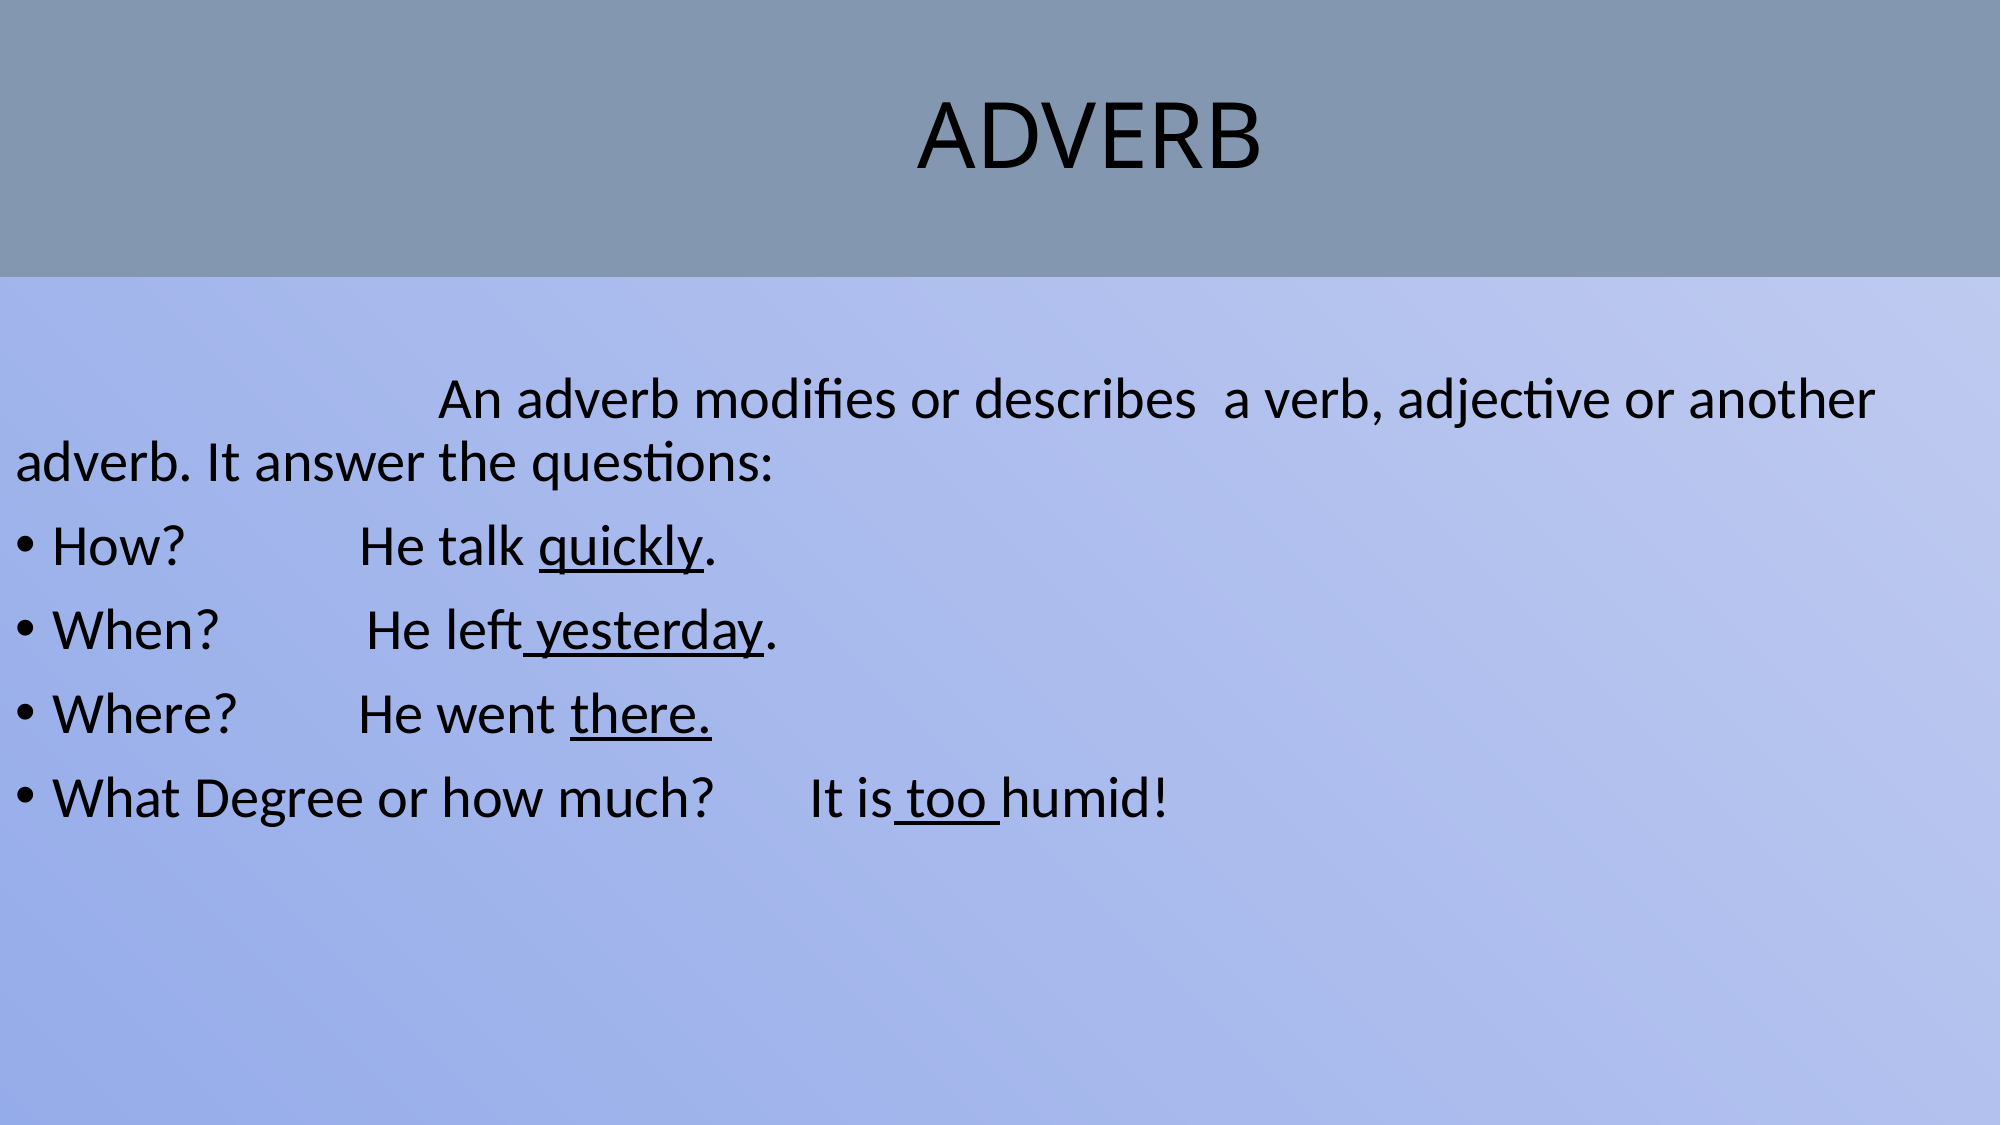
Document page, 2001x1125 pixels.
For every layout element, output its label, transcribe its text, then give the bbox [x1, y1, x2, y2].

title ADVERB [0, 0, 2000, 277]
list An adverb modifies or describes a verb, adjective or another adverb. It answer the questions: How? He talk quickly. When? He left yesterday. Where? He went there. What Degree or how much? It is too humid! [0, 277, 2000, 1125]
